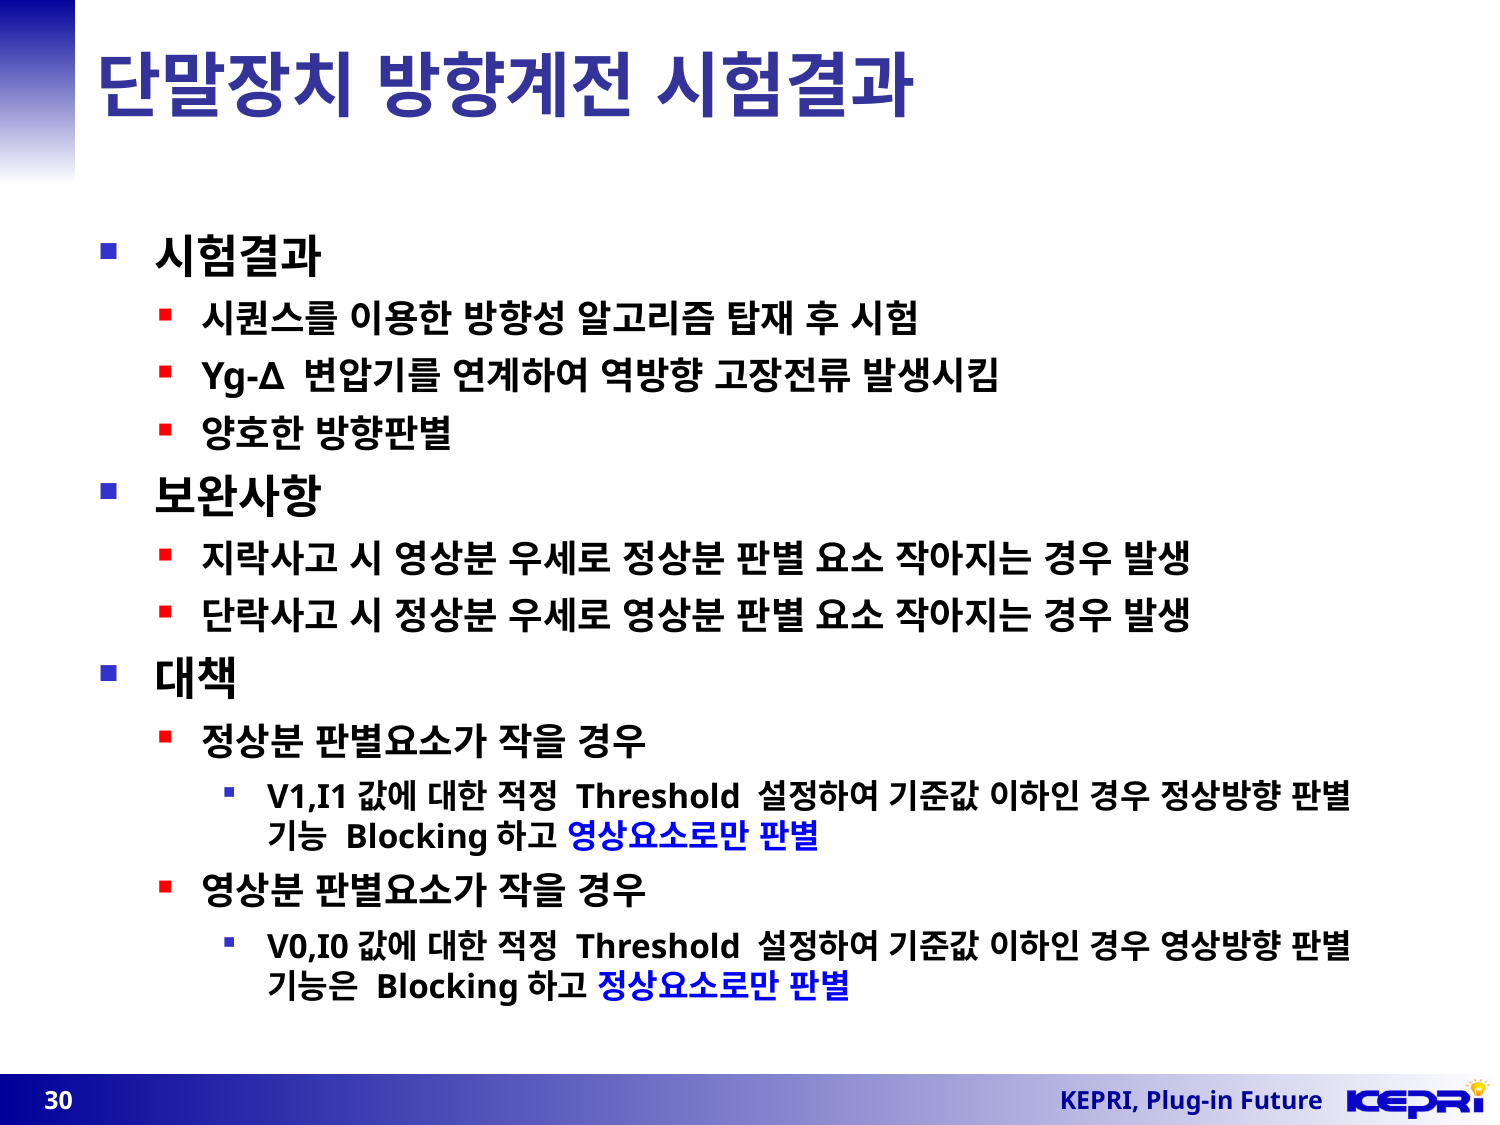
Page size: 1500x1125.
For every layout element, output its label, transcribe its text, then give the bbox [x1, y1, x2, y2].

title 단말장치 방향계전 시험결과 [80, 13, 1428, 153]
picture [1347, 1079, 1490, 1119]
list 시험결과 시퀀스를 이용한 방향성 알고리즘 탑재 후 시험 Yg-∆ 변압기를 연계하여 역방향 고장전류 발생시킴 양호한 방향판별 보완사항 지락사고 시 영상분 우세로 정상분 판별 요소 작아지는 경우 발생 단락사고 시 정상분 우세로 영상분 판별 요소 작아지는 경우 발생 대책 정상분 판별요소가 작을 경우 V1,I1값에 대한 적정 Threshold 설정하여 기준값 이하인 경우 정상방향 판별 기능 Blocking하고 영상요소로만 판별 영상분 판별요소가 작을 경우 V0,I0값에 대한 적정 Threshold 설정하여 기준값 이하인 경우 영상방향 판별 기능은 Blocking하고 정상요소로만 판별 [83, 219, 1430, 1051]
